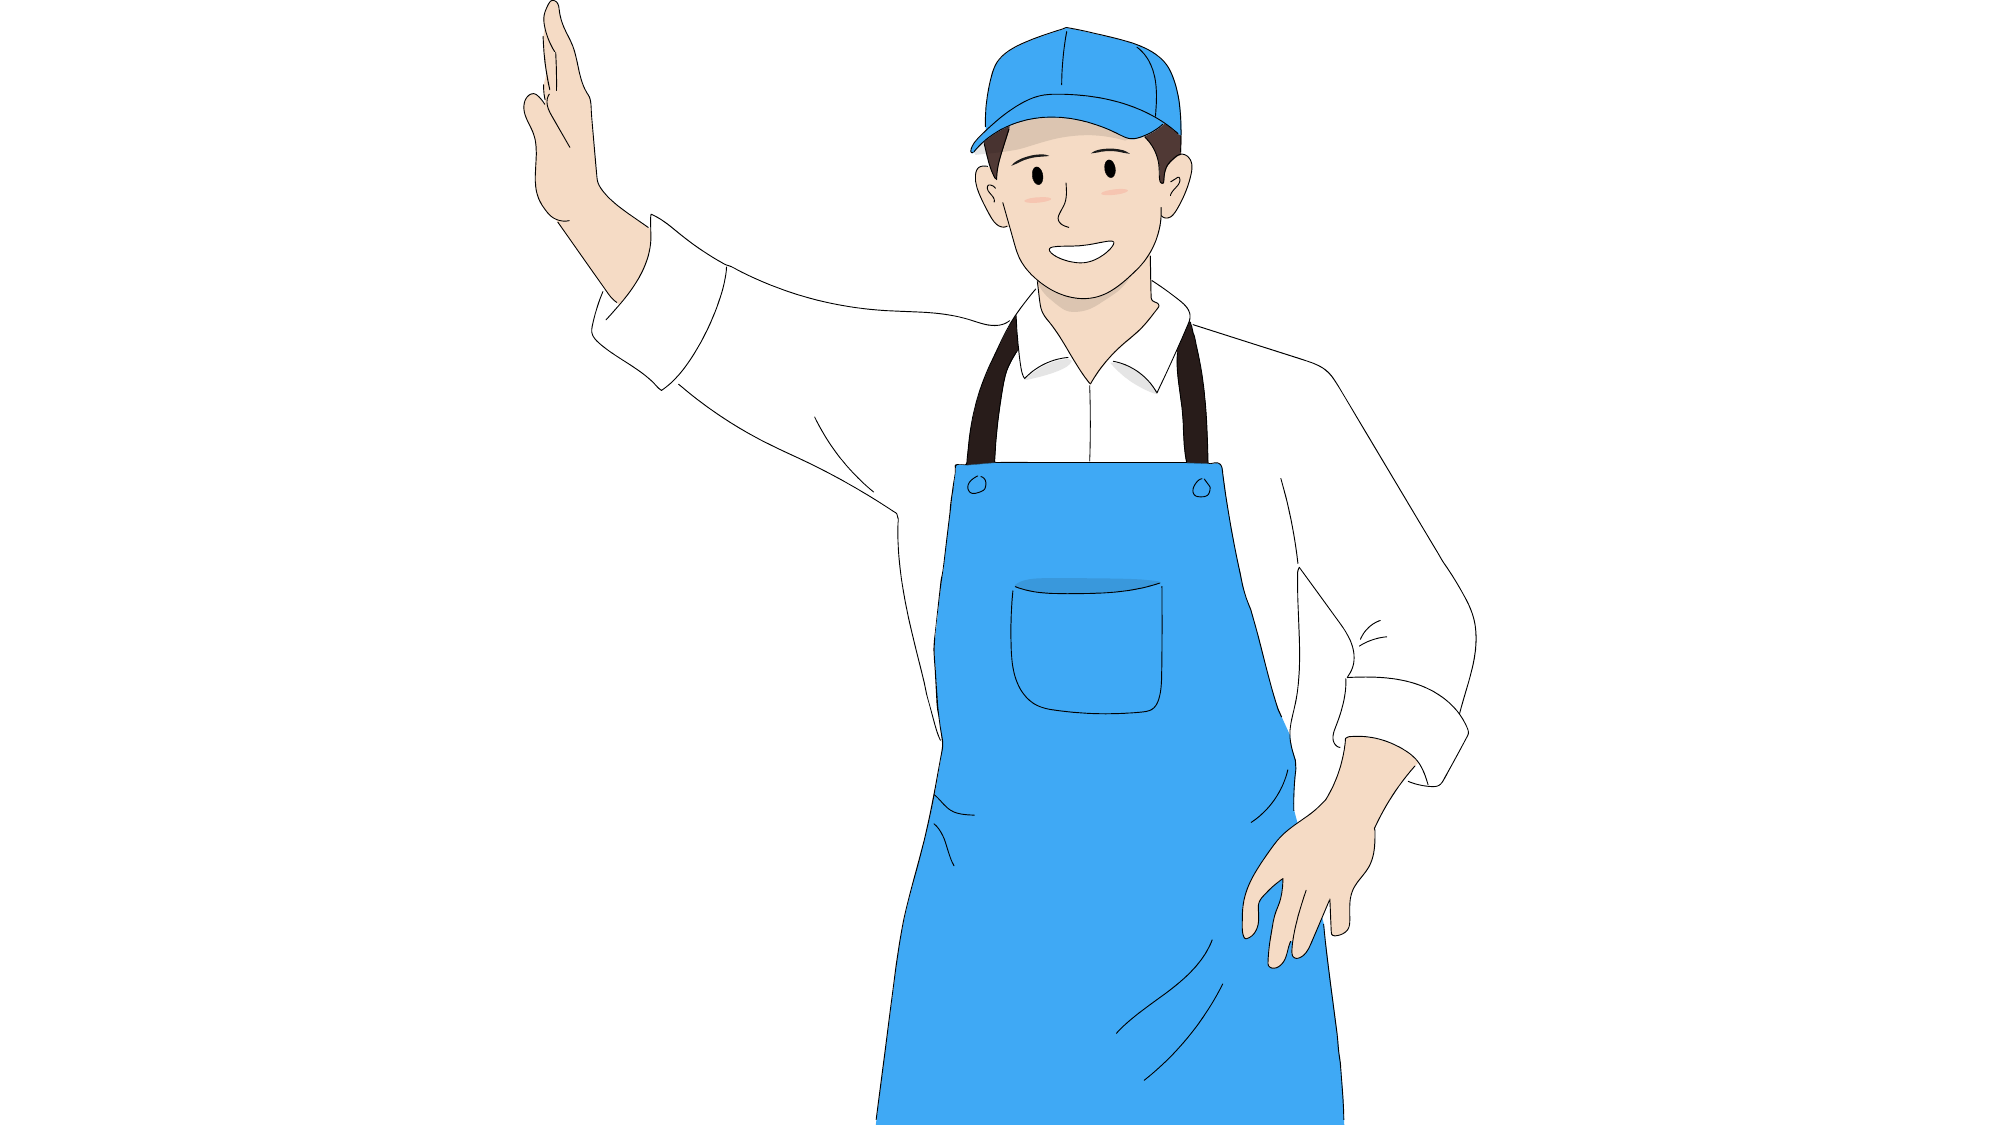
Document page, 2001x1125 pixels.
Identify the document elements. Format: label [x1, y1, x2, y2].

text_box [522, 0, 1478, 1125]
